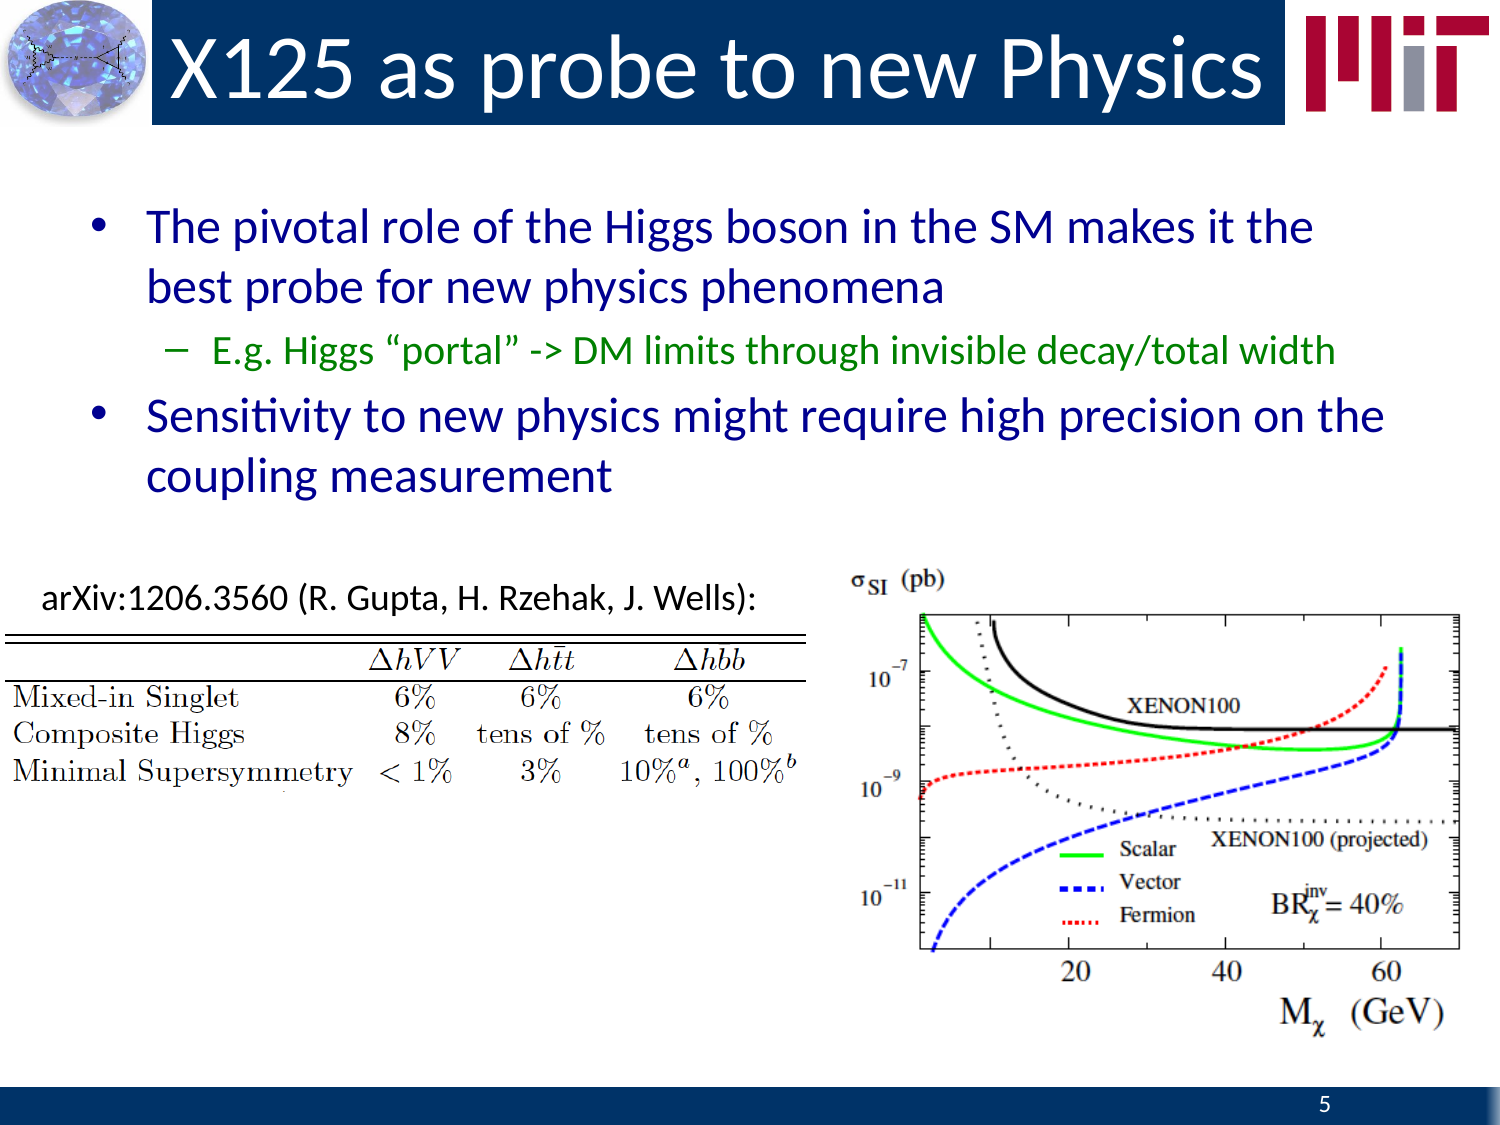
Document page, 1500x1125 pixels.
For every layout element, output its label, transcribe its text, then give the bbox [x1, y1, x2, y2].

picture [844, 562, 1500, 1058]
slide_number 5 [1149, 1086, 1500, 1119]
picture [0, 626, 813, 793]
picture [1285, 0, 1500, 127]
list The pivotal role of the Higgs boson in the SM makes it the best probe for new physics phenomena E.g. Higgs “portal” -> DM limits through invisible decay/total width Sensitivity to new physics might require high precision on the coupling measurement [74, 186, 1426, 654]
text_box arXiv:1206.3560 (R. Gupta, H. Rzehak, J. Wells): [26, 565, 793, 624]
title X125 as probe to new Physics [152, 0, 1286, 125]
